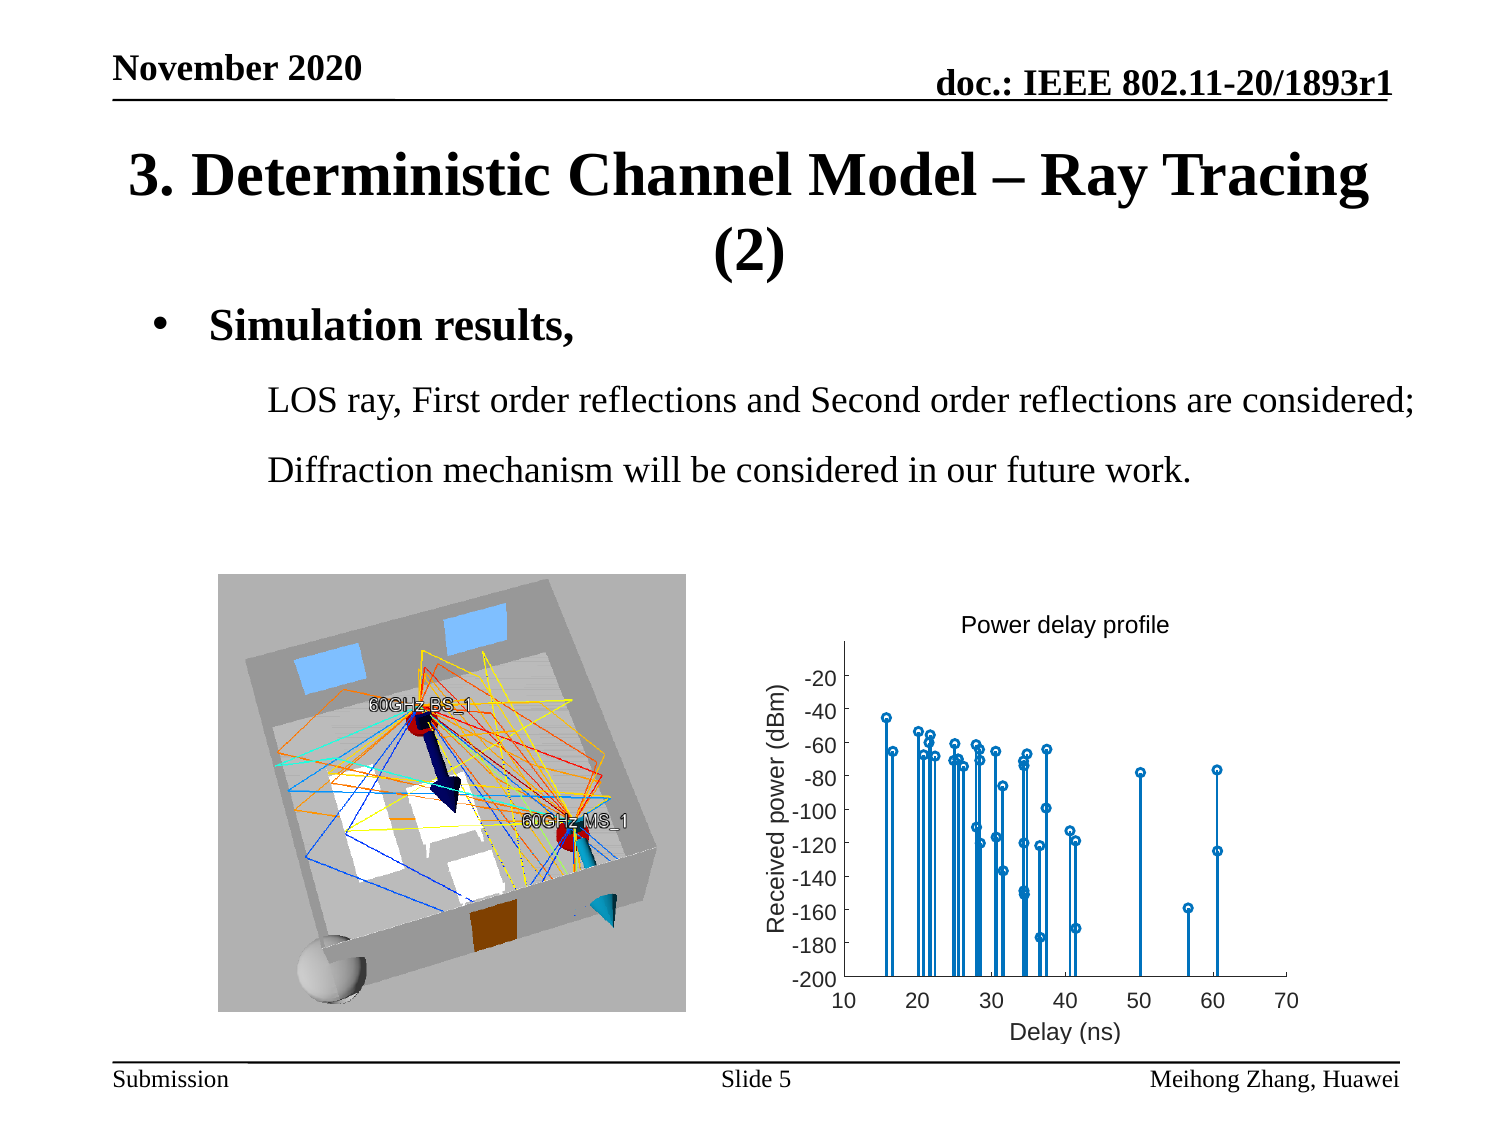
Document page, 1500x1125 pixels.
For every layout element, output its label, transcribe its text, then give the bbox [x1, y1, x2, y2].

text_box Simulation results, LOS ray, First order reflections and Second order reflections are considered; Diffraction mechanism will be considered in our future work. [137, 287, 1436, 1025]
slide_number Slide 5 [712, 1061, 800, 1123]
title 3. Deterministic Channel Model – Ray Tracing (2) [112, 111, 1388, 303]
picture [218, 574, 686, 1012]
picture [755, 603, 1342, 1044]
